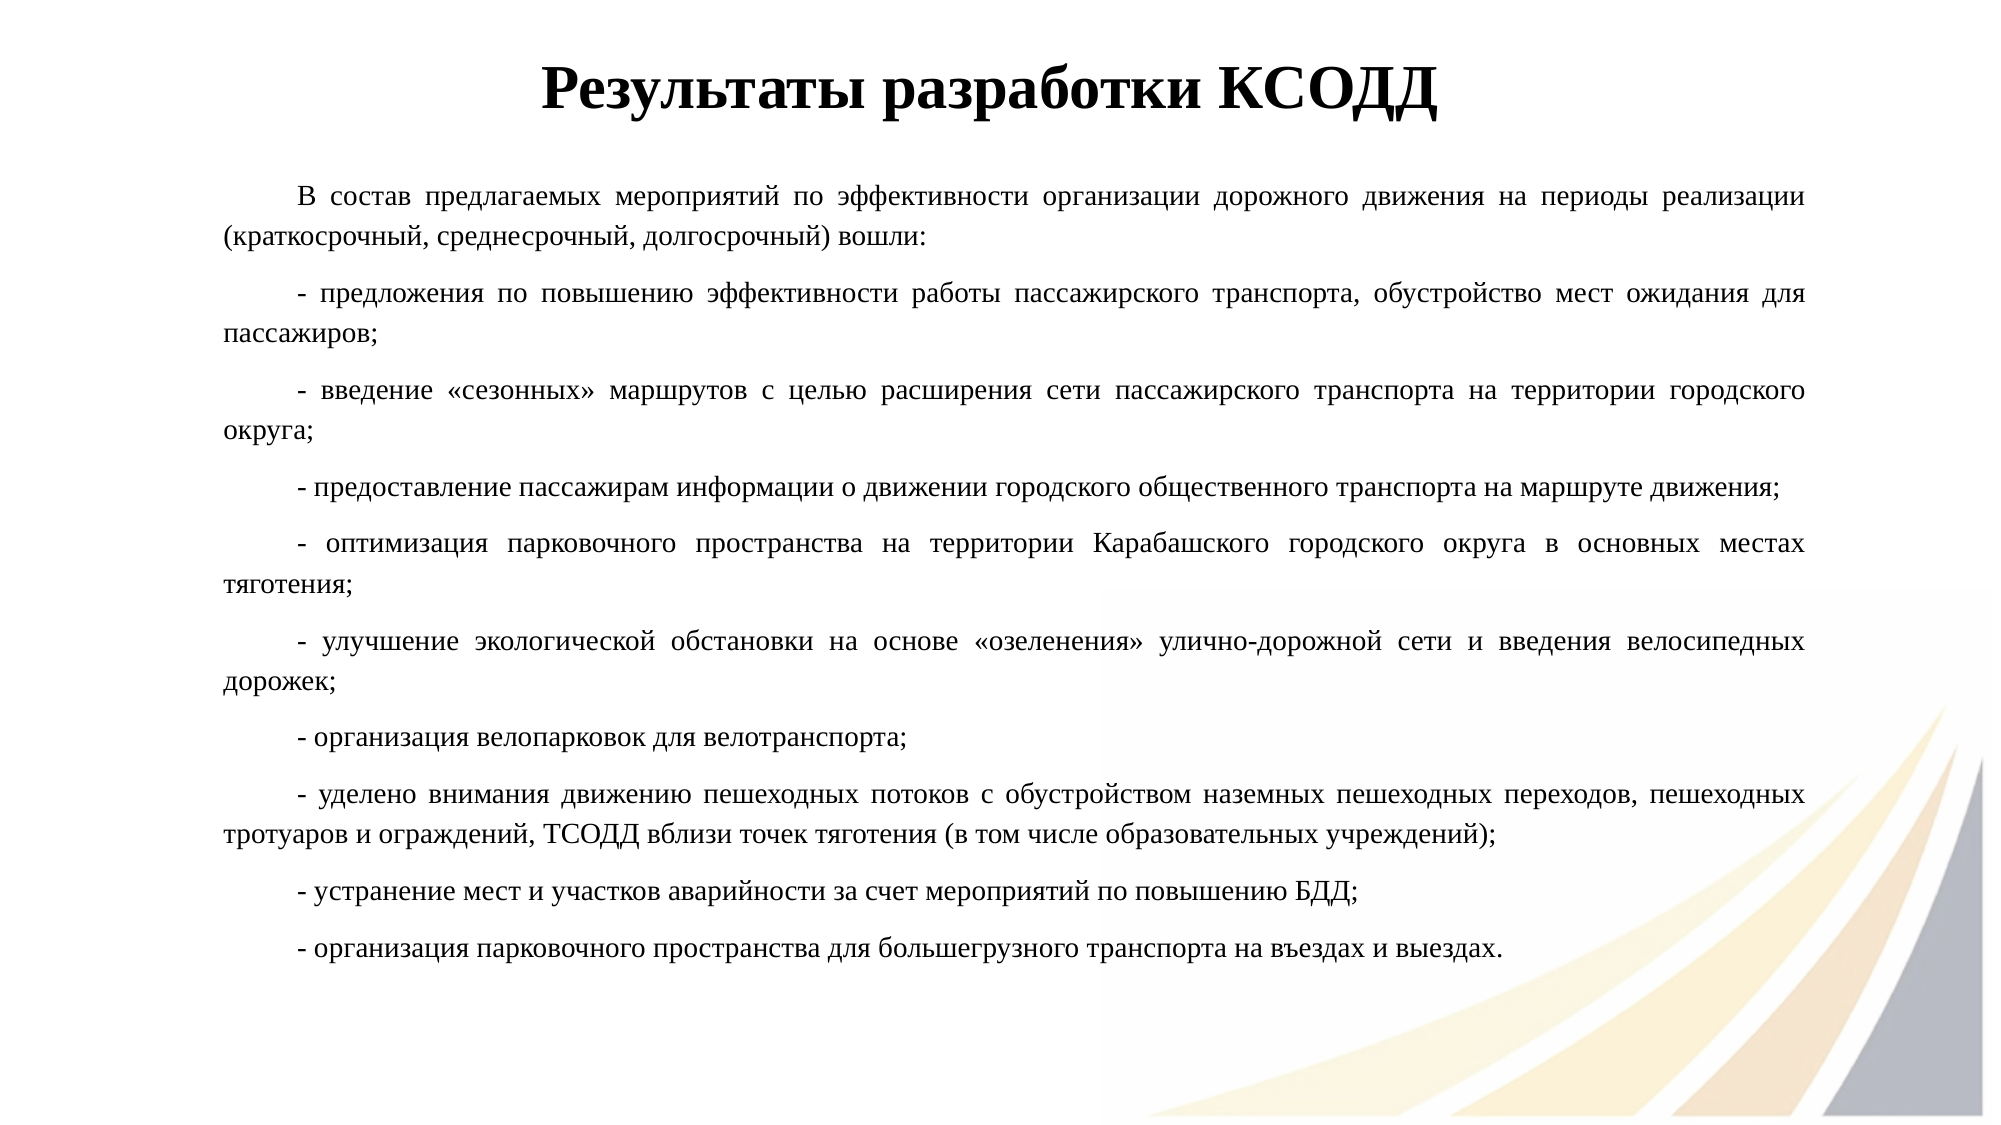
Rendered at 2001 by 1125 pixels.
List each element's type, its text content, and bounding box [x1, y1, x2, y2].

text_box В состав предлагаемых мероприятий по эффективности организации дорожного движения на периоды реализации (краткосрочный, среднесрочный, долгосрочный) вошли: - предложения по повышению эффективности работы пассажирского транспорта, обустройство мест ожидания для пассажиров; - введение «сезонных» маршрутов с целью расширения сети пассажирского транспорта на территории городского округа; - предоставление пассажирам информации о движении городского общественного транспорта на маршруте движения; - оптимизация парковочного пространства на территории Карабашского городского округа в основных местах тяготения; - улучшение экологической обстановки на основе «озеленения» улично-дорожной сети и введения велосипедных дорожек; - организация велопарковок для велотранспорта; - уделено внимания движению пешеходных потоков с обустройством наземных пешеходных переходов, пешеходных тротуаров и ограждений, ТСОДД вблизи точек тяготения (в том числе образовательных учреждений); - устранение мест и участков аварийности за счет мероприятий по повышению БДД; - организация парковочного пространства для большегрузного транспорта на въездах и выездах. [208, 163, 1822, 971]
picture [1100, 590, 1993, 1125]
title Результаты разработки КСОДД [127, 0, 1853, 198]
